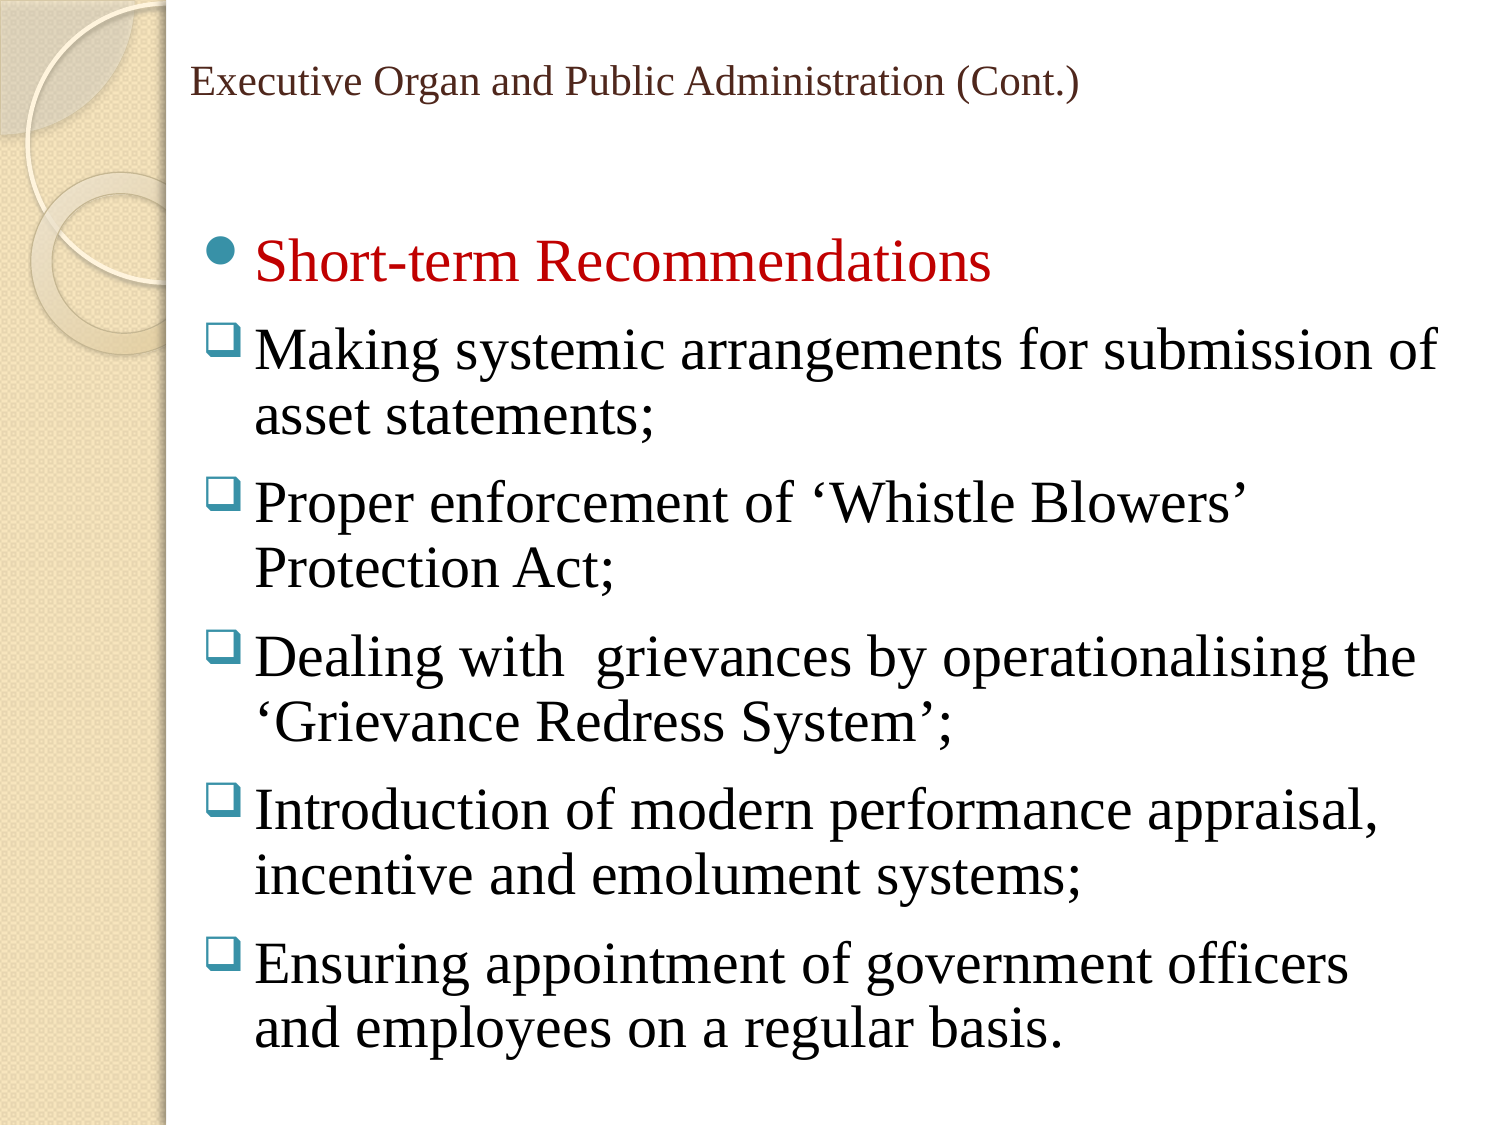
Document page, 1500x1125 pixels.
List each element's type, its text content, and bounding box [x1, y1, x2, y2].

list Short-term Recommendations Making systemic arrangements for submission of asset statements; Proper enforcement of ‘Whistle Blowers’ Protection Act; Dealing with grievances by operationalising the ‘Grievance Redress System’; Introduction of modern performance appraisal, incentive and emolument systems; Ensuring appointment of government officers and employees on a regular basis. [187, 212, 1466, 1075]
title Executive Organ and Public Administration (Cont.) [174, 45, 1475, 233]
